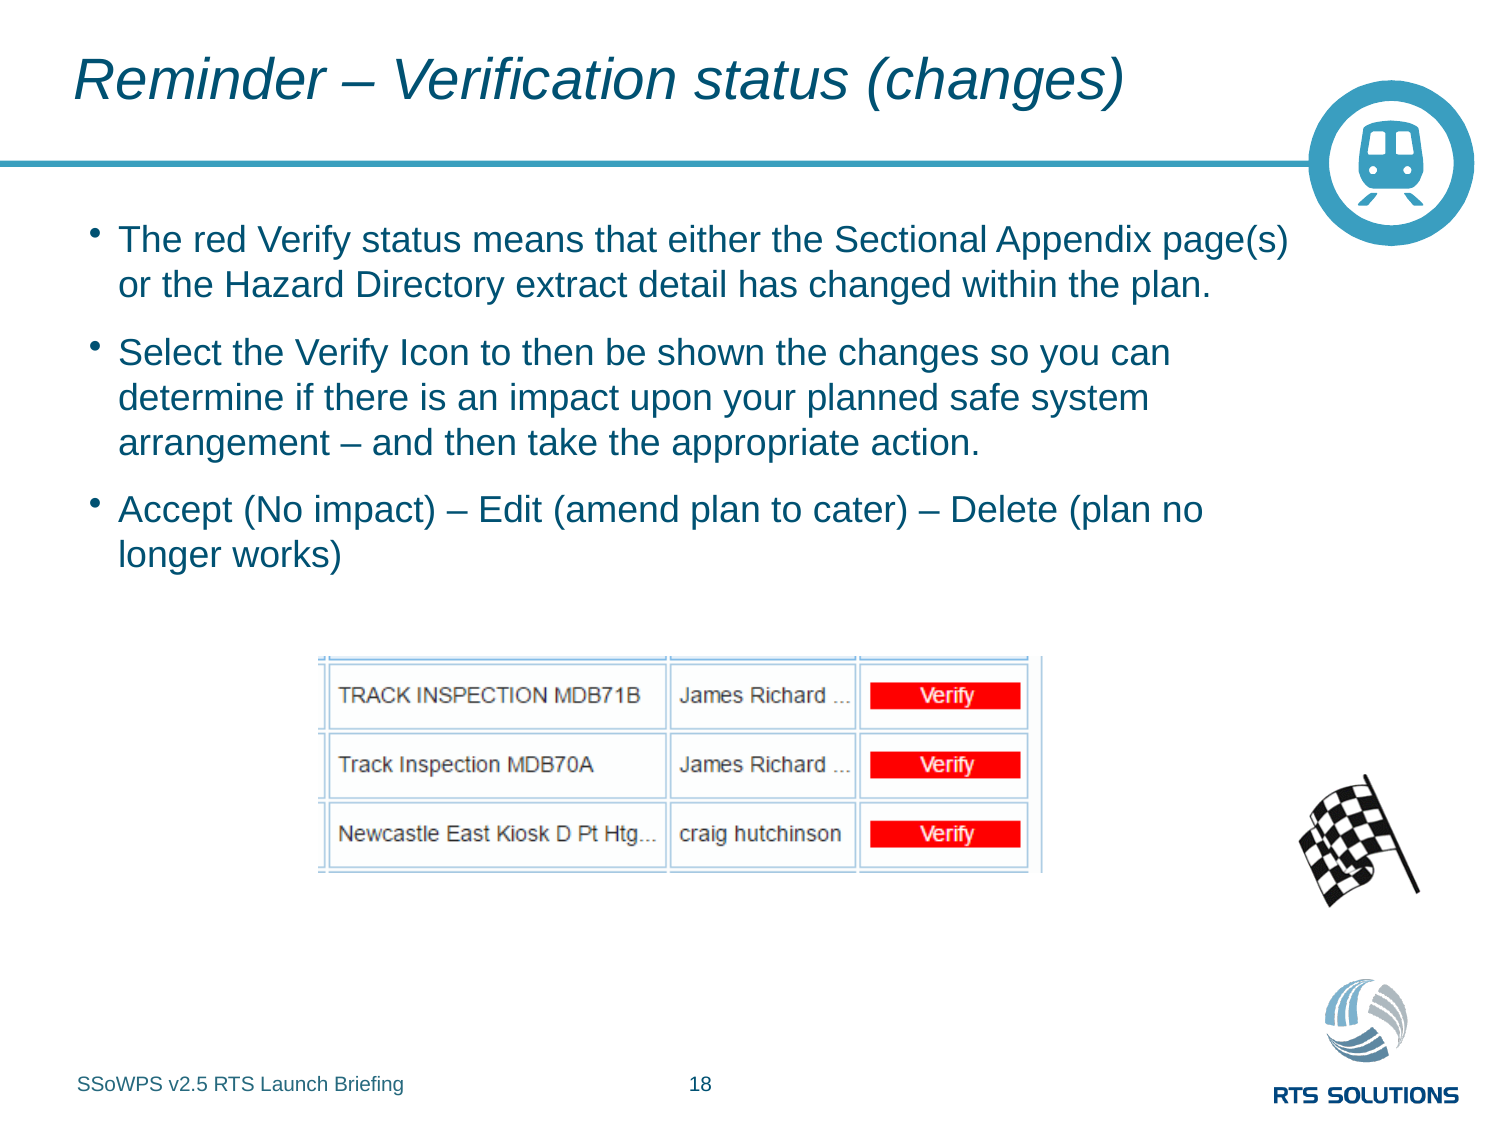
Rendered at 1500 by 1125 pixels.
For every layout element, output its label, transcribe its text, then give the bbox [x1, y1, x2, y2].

footer SSoWPS v2.5 RTS Launch Briefing [76, 1070, 1375, 1106]
picture [1269, 975, 1462, 1108]
picture [318, 656, 1049, 873]
title Reminder – Verification status (changes) [73, 29, 1294, 135]
picture [1293, 766, 1428, 912]
text_box The red Verify status means that either the Sectional Appendix page(s) or the Hazard Directory extract detail has changed within the plan. Select the Verify Icon to then be shown the changes so you can determine if there is an impact upon your planned safe system arrangement – and then take the appropriate action. Accept (No impact) – Edit (amend plan to cater) – Delete (plan no longer works) [73, 208, 1329, 982]
